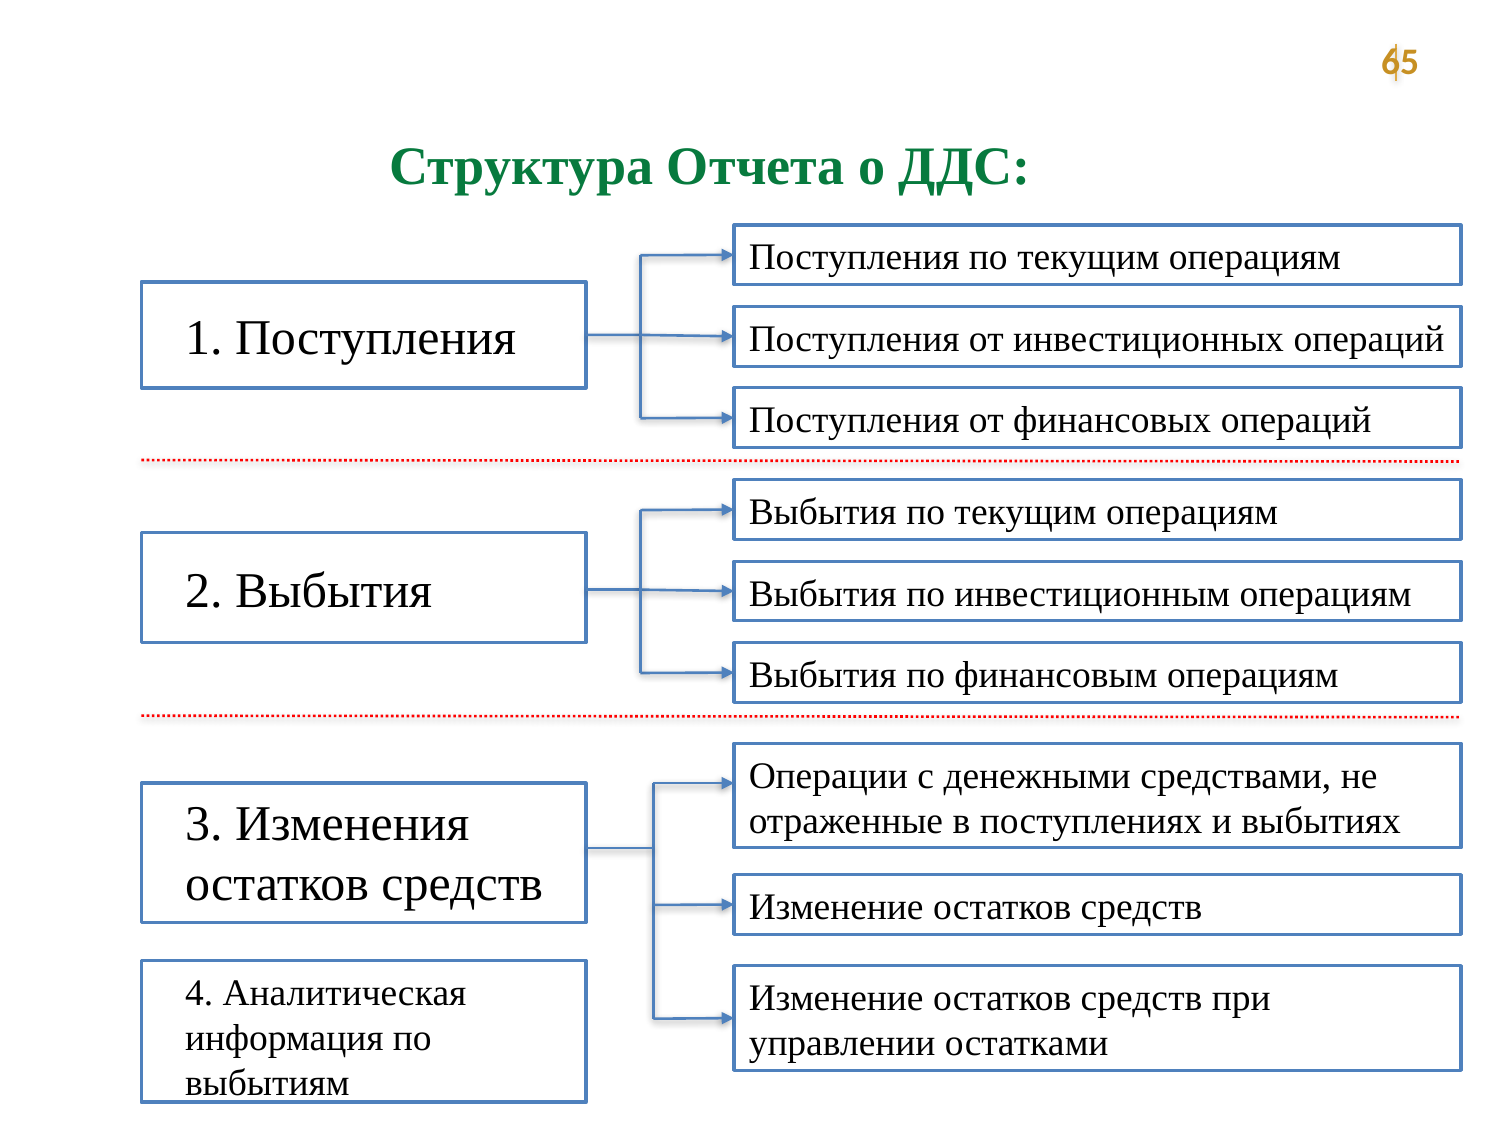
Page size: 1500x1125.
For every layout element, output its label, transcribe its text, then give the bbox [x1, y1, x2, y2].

text_box Изменение остатков средств при управлении остатками [734, 965, 1461, 1071]
slide_number 65 [1366, 29, 1462, 90]
text_box Выбытия по текущим операциям [734, 479, 1461, 540]
text_box Поступления от финансовых операций [734, 387, 1461, 448]
text_box 3. Изменения остатков средств [141, 783, 586, 923]
text_box Поступления по текущим операциям [734, 224, 1461, 285]
text_box 2. Выбытия [141, 532, 586, 643]
text_box Выбытия по финансовым операциям [734, 642, 1461, 703]
text_box Выбытия по инвестиционным операциям [734, 561, 1461, 621]
text_box Поступления от инвестиционных операций [734, 306, 1461, 367]
text_box [60, 224, 1462, 1103]
text_box Изменение остатков средств [734, 874, 1461, 935]
text_box 1. Поступления [141, 281, 586, 388]
text_box 4. Аналитическая информация по выбытиям [141, 960, 586, 1103]
text_box Операции с денежными средствами, не отраженные в поступлениях и выбытиях [734, 743, 1461, 848]
text_box Структура Отчета о ДДС: [39, 123, 1381, 208]
